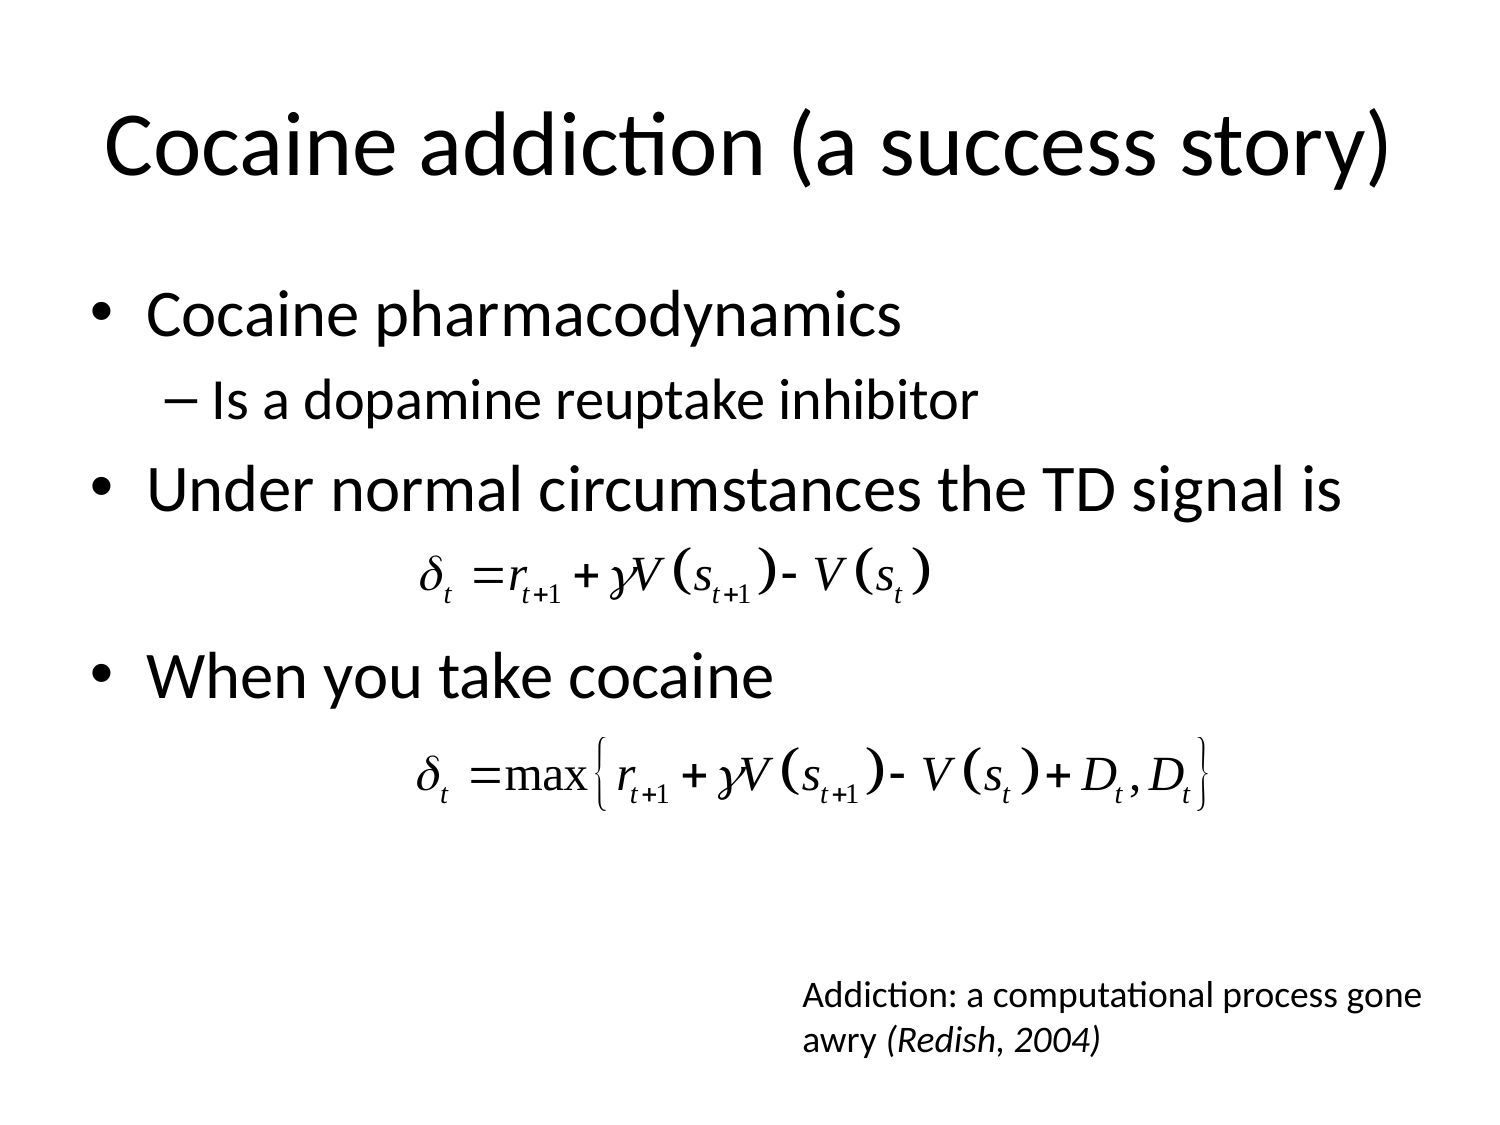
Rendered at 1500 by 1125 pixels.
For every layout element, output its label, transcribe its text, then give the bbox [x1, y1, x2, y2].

text_box Addiction: a computational process gone awry (Redish, 2004) [787, 962, 1450, 1113]
text_box Cocaine pharmacodynamics Is a dopamine reuptake inhibitor Under normal circumstances the TD signal is When you take cocaine [75, 262, 1425, 1005]
picture [408, 737, 1226, 820]
text_box Cocaine addiction (a success story) [75, 45, 1425, 233]
picture [412, 537, 938, 620]
